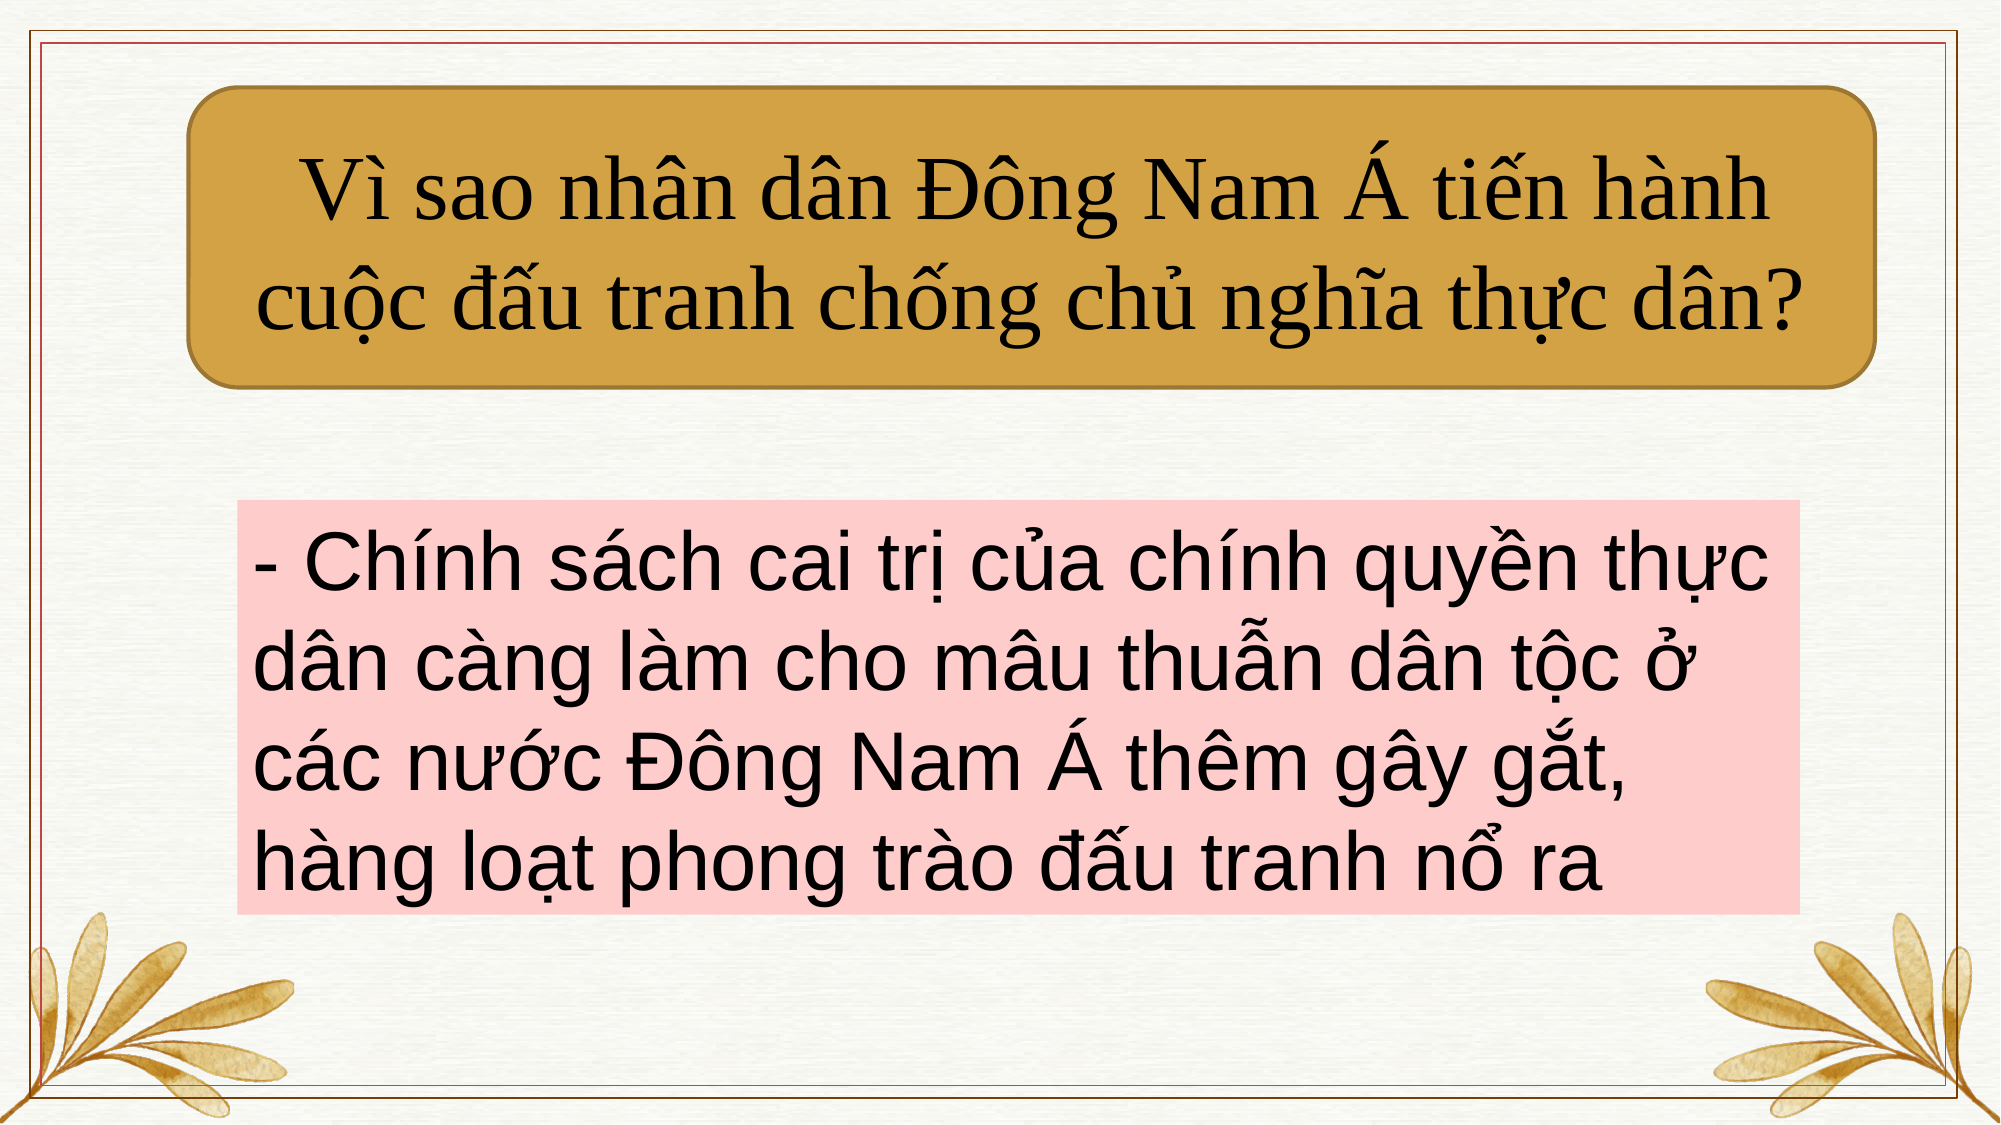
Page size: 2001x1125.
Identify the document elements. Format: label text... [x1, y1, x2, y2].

picture [0, 0, 2001, 1125]
text_box - Chính sách cai trị của chính quyền thực dân càng làm cho mâu thuẫn dân tộc ở các nước Đông Nam Á thêm gây gắt, hàng loạt phong trào đấu tranh nổ ra [237, 499, 1800, 915]
picture [42, 44, 1945, 1085]
text_box Vì sao nhân dân Đông Nam Á tiến hành cuộc đấu tranh chống chủ nghĩa thực dân? [186, 85, 1878, 390]
picture [31, 31, 1956, 1097]
